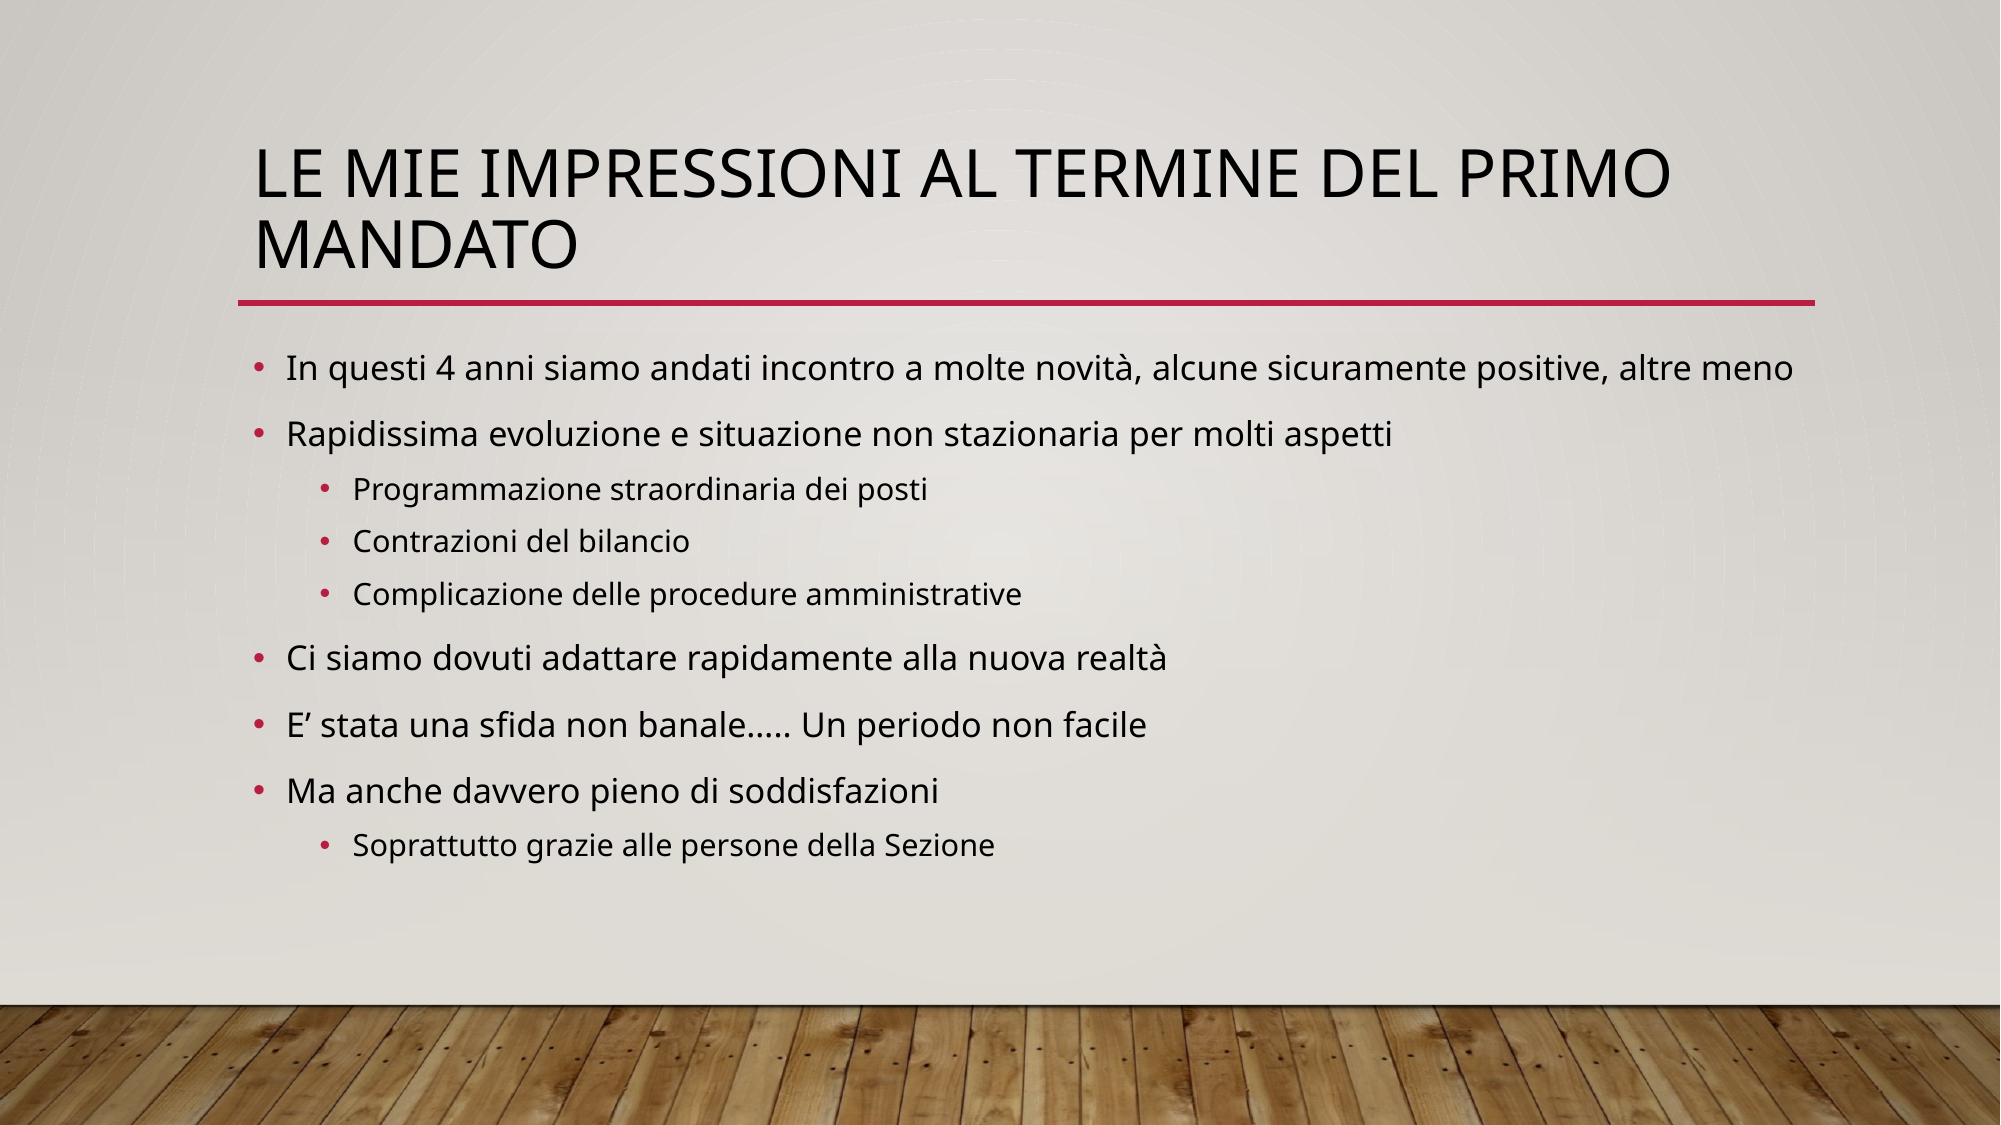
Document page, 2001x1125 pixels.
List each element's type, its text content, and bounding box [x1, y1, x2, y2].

list In questi 4 anni siamo andati incontro a molte novità, alcune sicuramente positive, altre meno Rapidissima evoluzione e situazione non stazionaria per molti aspetti Programmazione straordinaria dei posti Contrazioni del bilancio Complicazione delle procedure amministrative Ci siamo dovuti adattare rapidamente alla nuova realtà E’ stata una sfida non banale….. Un periodo non facile Ma anche davvero pieno di soddisfazioni Soprattutto grazie alle persone della Sezione [238, 330, 1814, 897]
picture [0, 1005, 2000, 1125]
title Le mie impressioni al termine del primo mandato [238, 131, 1814, 305]
